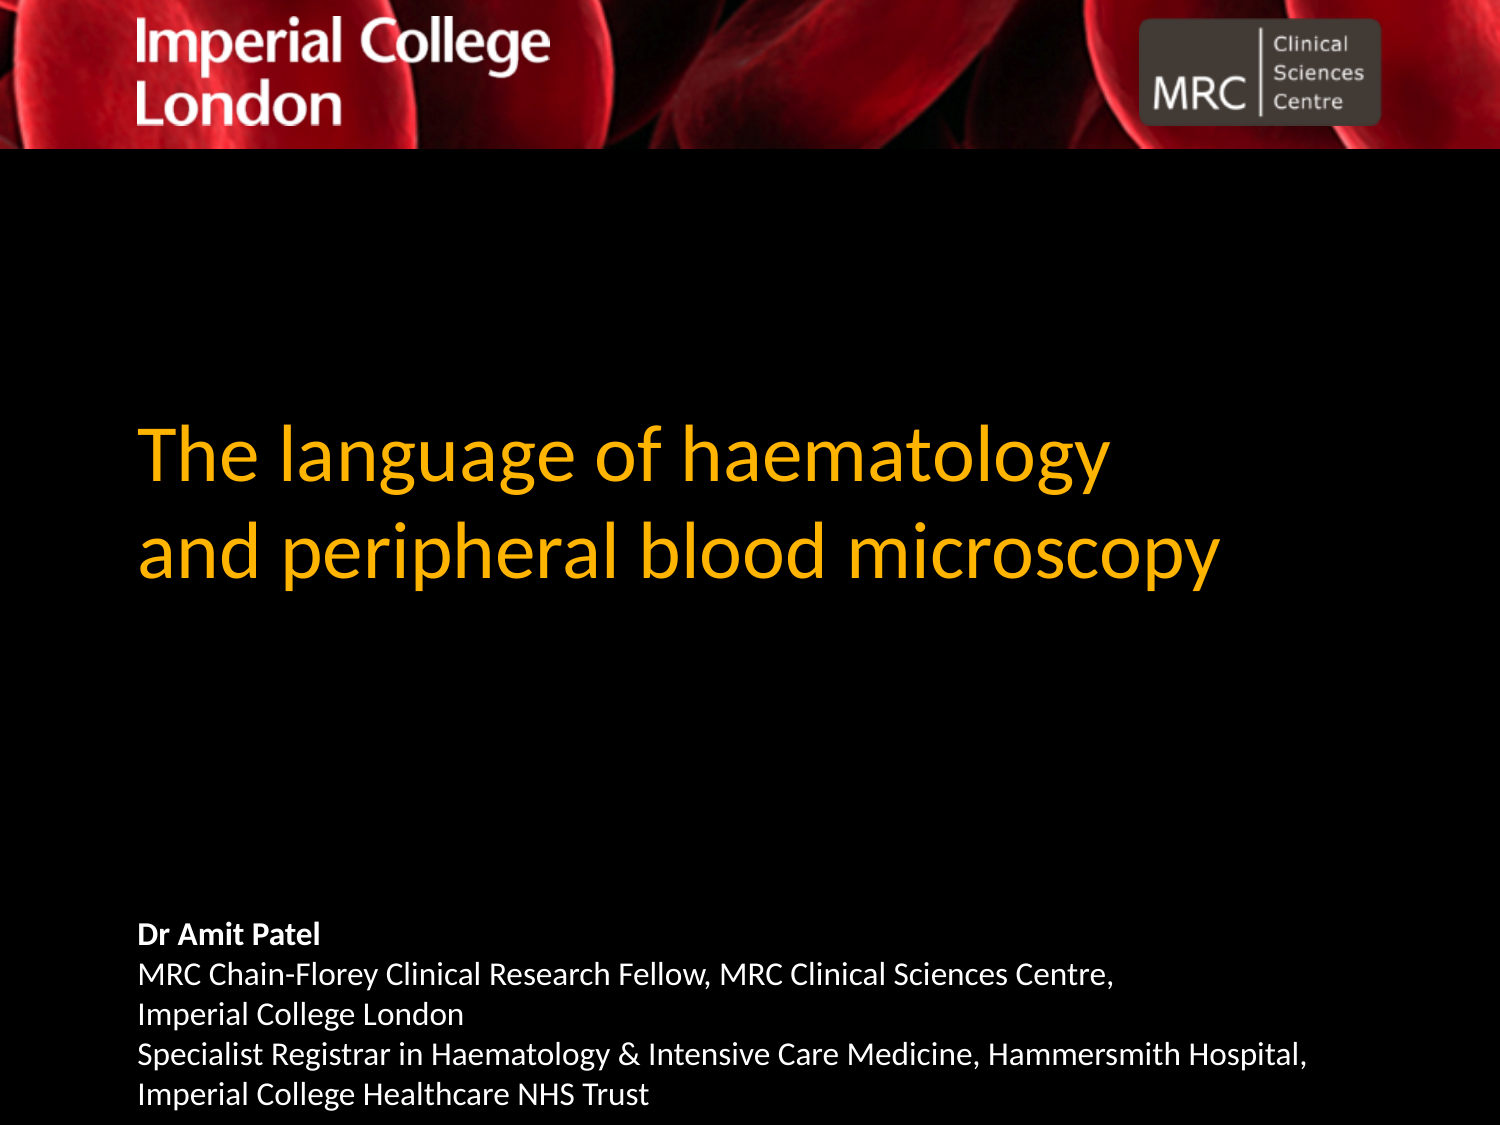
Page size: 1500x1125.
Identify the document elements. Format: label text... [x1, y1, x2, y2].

picture [0, 0, 1500, 149]
title The language of haematology and peripheral blood microscopy [137, 399, 1375, 488]
subtitle Dr Amit Patel MRC Chain-Florey Clinical Research Fellow, MRC Clinical Sciences Centre, Imperial College London Specialist Registrar in Haematology & Intensive Care Medicine, Hammersmith Hospital, Imperial College Healthcare NHS Trust [137, 912, 1375, 950]
